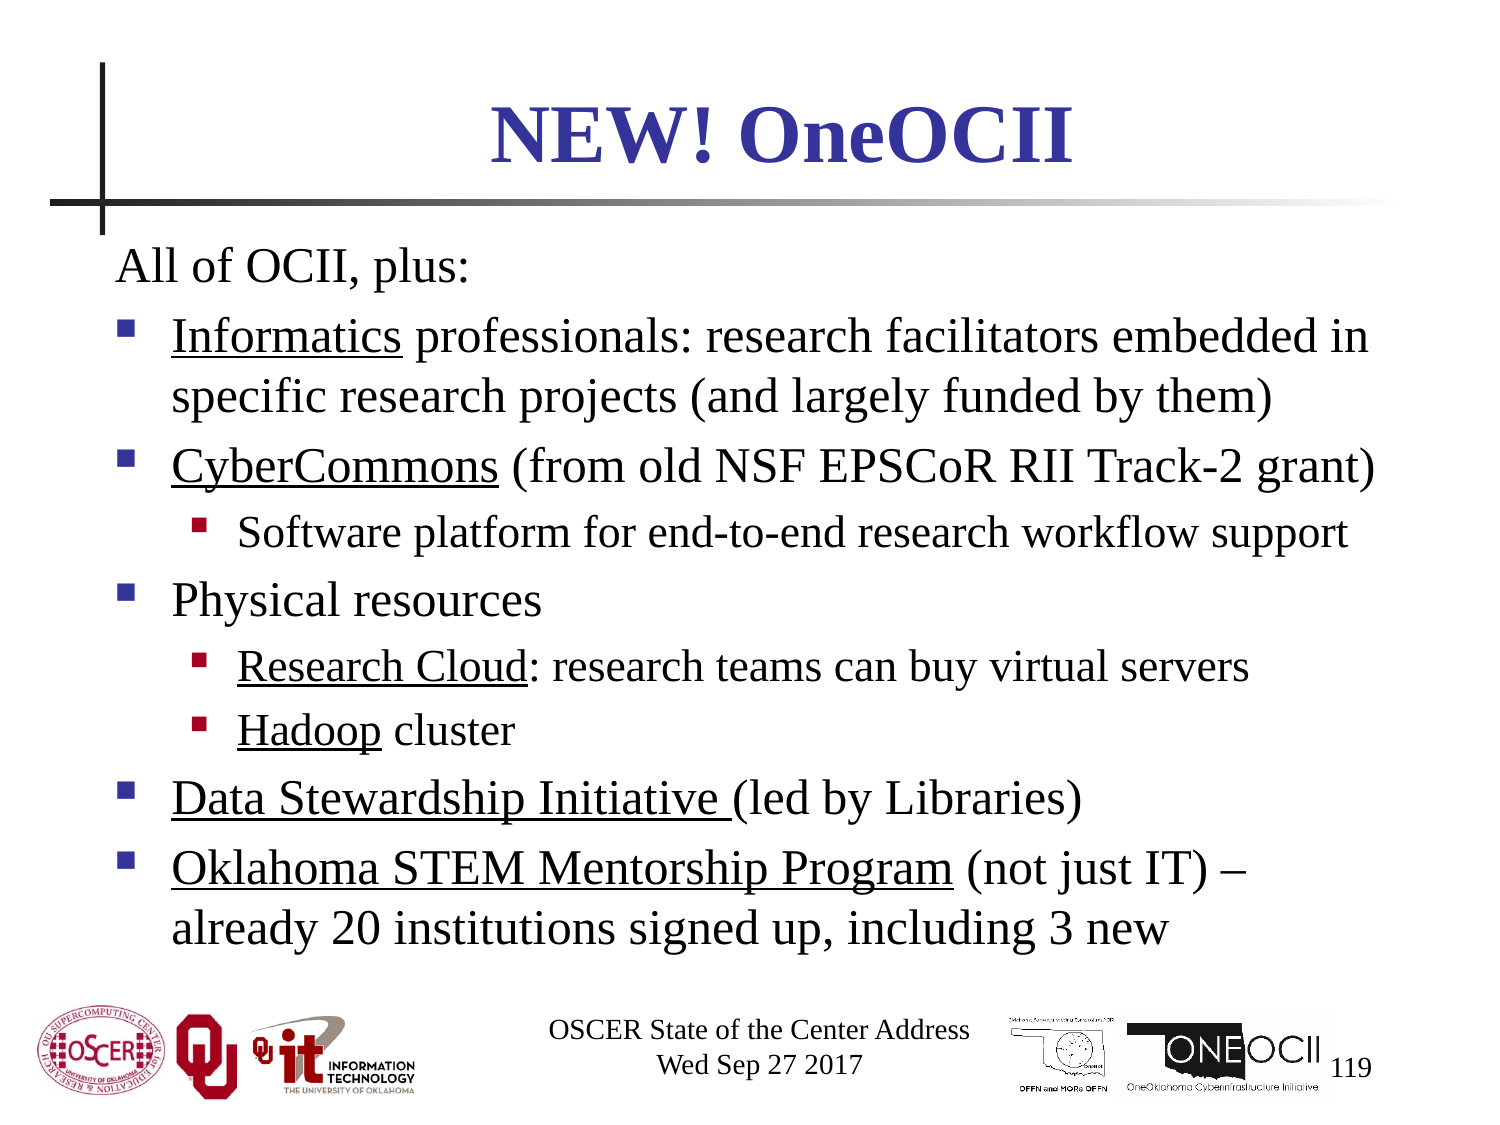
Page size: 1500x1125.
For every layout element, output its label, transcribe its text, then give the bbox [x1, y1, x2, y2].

list All of OCII, plus: Informatics professionals: research facilitators embedded in specific research projects (and largely funded by them) CyberCommons (from old NSF EPSCoR RII Track-2 grant) Software platform for end-to-end research workflow support Physical resources Research Cloud: research teams can buy virtual servers Hadoop cluster Data Stewardship Initiative (led by Libraries) Oklahoma STEM Mentorship Program (not just IT) – already 20 institutions signed up, including 3 new [99, 224, 1401, 988]
footer OSCER State of the Center Address Wed Sep 27 2017 [431, 1012, 1088, 1088]
picture [37, 1005, 165, 1095]
title NEW! OneOCII [124, 74, 1442, 187]
slide_number 119 [1174, 1015, 1388, 1091]
picture [174, 1005, 425, 1104]
picture [1007, 1012, 1336, 1102]
